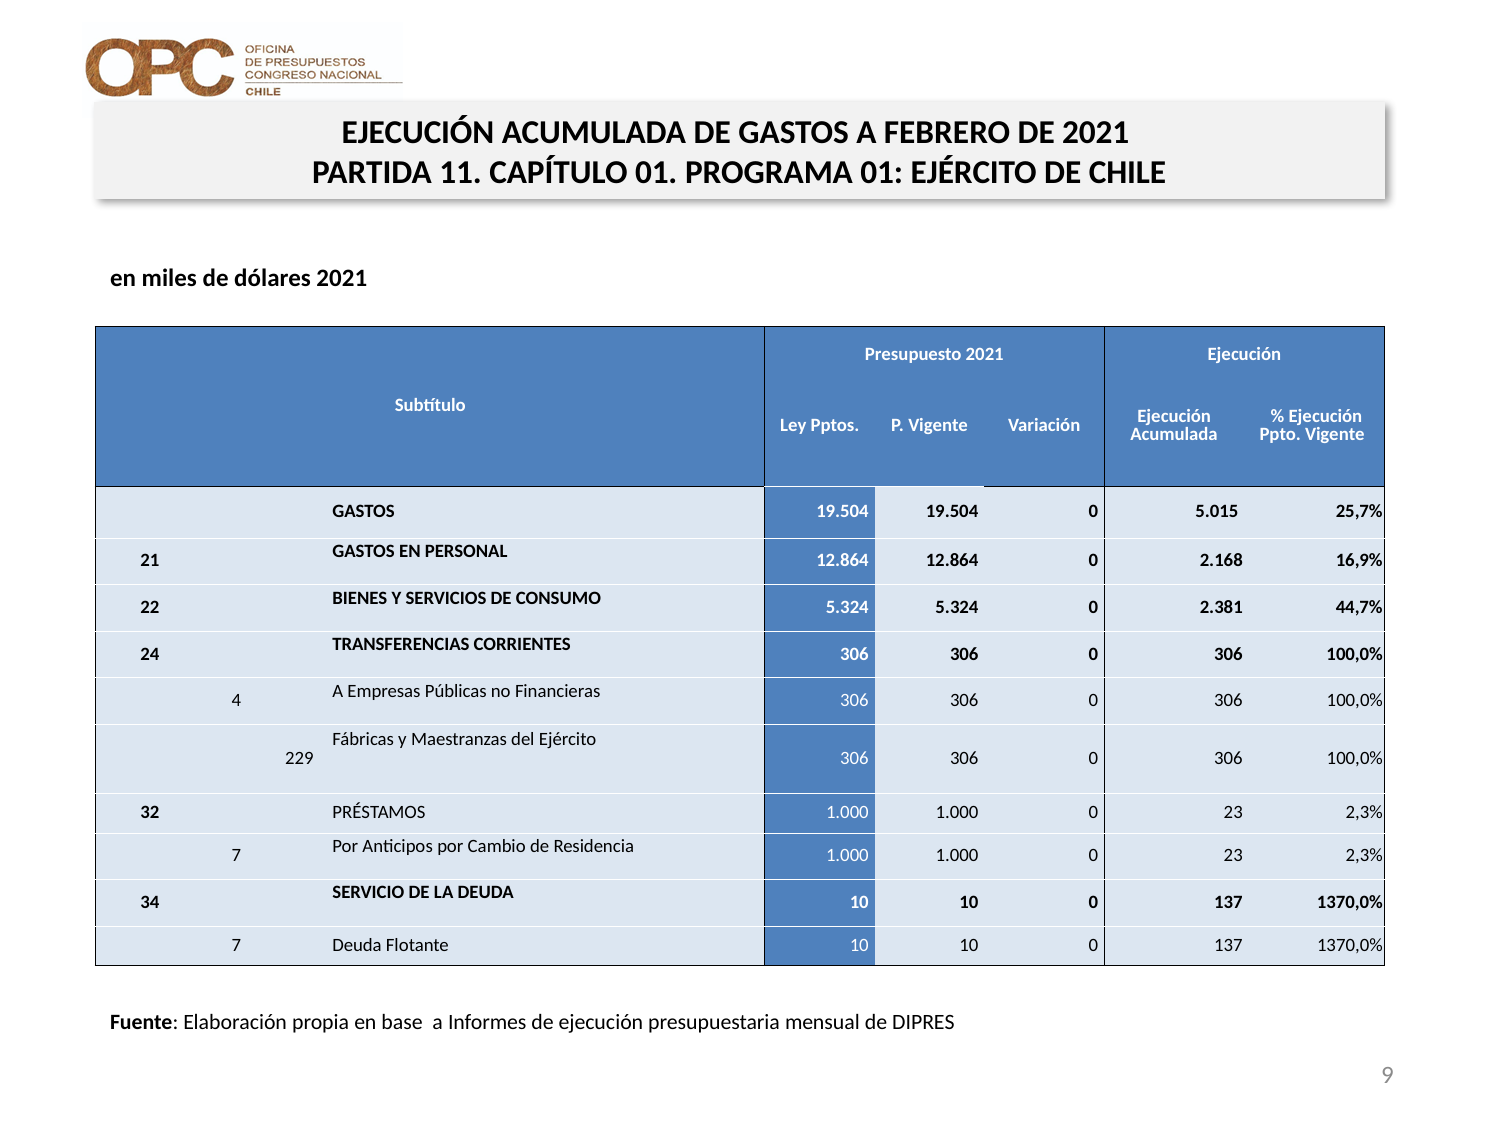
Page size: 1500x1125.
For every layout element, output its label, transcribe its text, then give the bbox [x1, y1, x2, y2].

table_cell 1.000 [875, 794, 984, 833]
table_cell [268, 632, 331, 677]
table_header Subtítulo [96, 327, 764, 486]
table_cell Por Anticipos por Cambio de Residencia [331, 834, 764, 879]
table_cell 306 [765, 678, 875, 724]
table_cell Variación [984, 366, 1104, 486]
table_cell 2.381 [1105, 585, 1244, 631]
table_cell 1.000 [765, 794, 875, 833]
table_cell 1.000 [875, 834, 984, 879]
table_cell Ejecución Acumulada [1105, 366, 1244, 486]
table_cell 24 [96, 632, 205, 677]
table_cell 0 [984, 487, 1104, 538]
table_cell 0 [984, 880, 1104, 926]
table_cell 19.504 [875, 487, 984, 538]
table_cell 4 [205, 678, 268, 724]
table_cell % Ejecución Ppto. Vigente [1244, 366, 1384, 486]
table_cell 2,3% [1244, 834, 1384, 879]
table_header Ejecución [1105, 327, 1384, 366]
footer Fuente: Elaboración propia en base a Informes de ejecución presupuestaria mensual de DIPRES [95, 999, 1017, 1039]
table_cell PRÉSTAMOS [331, 794, 764, 833]
table_cell 137 [1105, 880, 1244, 926]
table_cell 0 [984, 794, 1104, 833]
table_cell 229 [268, 725, 331, 793]
table_cell 23 [1105, 794, 1244, 833]
table_cell [205, 539, 268, 584]
table_cell 34 [96, 880, 205, 926]
table_cell 12.864 [765, 539, 875, 584]
table_cell 25,7% [1244, 487, 1384, 538]
table_cell [268, 487, 331, 538]
table_cell [268, 927, 331, 965]
table_cell GASTOS EN PERSONAL [331, 539, 764, 584]
table_cell P. Vigente [875, 366, 984, 486]
table_cell 306 [765, 725, 875, 793]
table_cell Deuda Flotante [331, 927, 764, 965]
table_cell 1370,0% [1244, 880, 1384, 926]
table_cell 0 [984, 725, 1104, 793]
table_cell [268, 585, 331, 631]
table_cell Fábricas y Maestranzas del Ejército [331, 725, 764, 793]
table_cell 0 [984, 585, 1104, 631]
table_cell 10 [875, 880, 984, 926]
table_cell 100,0% [1244, 725, 1384, 793]
table_cell 16,9% [1244, 539, 1384, 584]
table_cell 306 [1105, 678, 1244, 724]
table_cell 0 [984, 539, 1104, 584]
table_cell [96, 725, 205, 793]
table_cell 2.168 [1105, 539, 1244, 584]
table_cell SERVICIO DE LA DEUDA [331, 880, 764, 926]
table_cell 5.324 [875, 585, 984, 631]
table_cell 32 [96, 794, 205, 833]
table_cell [96, 834, 205, 879]
table_cell 12.864 [875, 539, 984, 584]
table_cell 22 [96, 585, 205, 631]
table_cell 7 [205, 834, 268, 879]
text_box EJECUCIÓN ACUMULADA DE GASTOS A FEBRERO DE 2021 PARTIDA 11. CAPÍTULO 01. PROGRAMA 01: EJÉRCITO DE CHILE [95, 102, 1385, 199]
table_cell 23 [1105, 834, 1244, 879]
table_cell [268, 834, 331, 879]
table_cell 10 [765, 880, 875, 926]
table_cell [205, 585, 268, 631]
table_cell Ley Pptos. [765, 366, 875, 486]
table_cell 306 [875, 678, 984, 724]
table_cell [268, 794, 331, 833]
picture [82, 22, 403, 118]
table_cell 19.504 [765, 487, 875, 538]
table_cell [205, 632, 268, 677]
table_cell 44,7% [1244, 585, 1384, 631]
table_cell [96, 487, 205, 538]
table_cell 306 [875, 725, 984, 793]
table_cell [268, 678, 331, 724]
table_cell 5.015 [1105, 487, 1244, 538]
table_cell [205, 487, 268, 538]
table_cell 100,0% [1244, 678, 1384, 724]
table_cell BIENES Y SERVICIOS DE CONSUMO [331, 585, 764, 631]
table_cell 306 [1105, 725, 1244, 793]
table_cell 1370,0% [1244, 927, 1384, 965]
text_box en miles de dólares 2021 [95, 253, 1385, 285]
table_cell 0 [984, 632, 1104, 677]
table_cell 10 [765, 927, 875, 965]
table_header Presupuesto 2021 [765, 327, 1104, 366]
slide_number 9 [1058, 1043, 1409, 1104]
table_cell [268, 880, 331, 926]
table_cell [205, 880, 268, 926]
table_cell [96, 927, 205, 965]
table_cell 306 [1105, 632, 1244, 677]
table_cell 5.324 [765, 585, 875, 631]
table_cell 137 [1105, 927, 1244, 965]
table_cell [268, 539, 331, 584]
table_cell 21 [96, 539, 205, 584]
table_cell 7 [205, 927, 268, 965]
table_cell GASTOS [331, 487, 764, 538]
table_cell 10 [875, 927, 984, 965]
table_cell 1.000 [765, 834, 875, 879]
table_cell 306 [765, 632, 875, 677]
table_cell [205, 725, 268, 793]
table_cell TRANSFERENCIAS CORRIENTES [331, 632, 764, 677]
table_cell [96, 678, 205, 724]
table_cell 0 [984, 834, 1104, 879]
table_cell A Empresas Públicas no Financieras [331, 678, 764, 724]
table_cell 100,0% [1244, 632, 1384, 677]
table_cell 0 [984, 678, 1104, 724]
table_cell 0 [984, 927, 1104, 965]
table_cell 306 [875, 632, 984, 677]
table_cell 2,3% [1244, 794, 1384, 833]
table_cell [205, 794, 268, 833]
